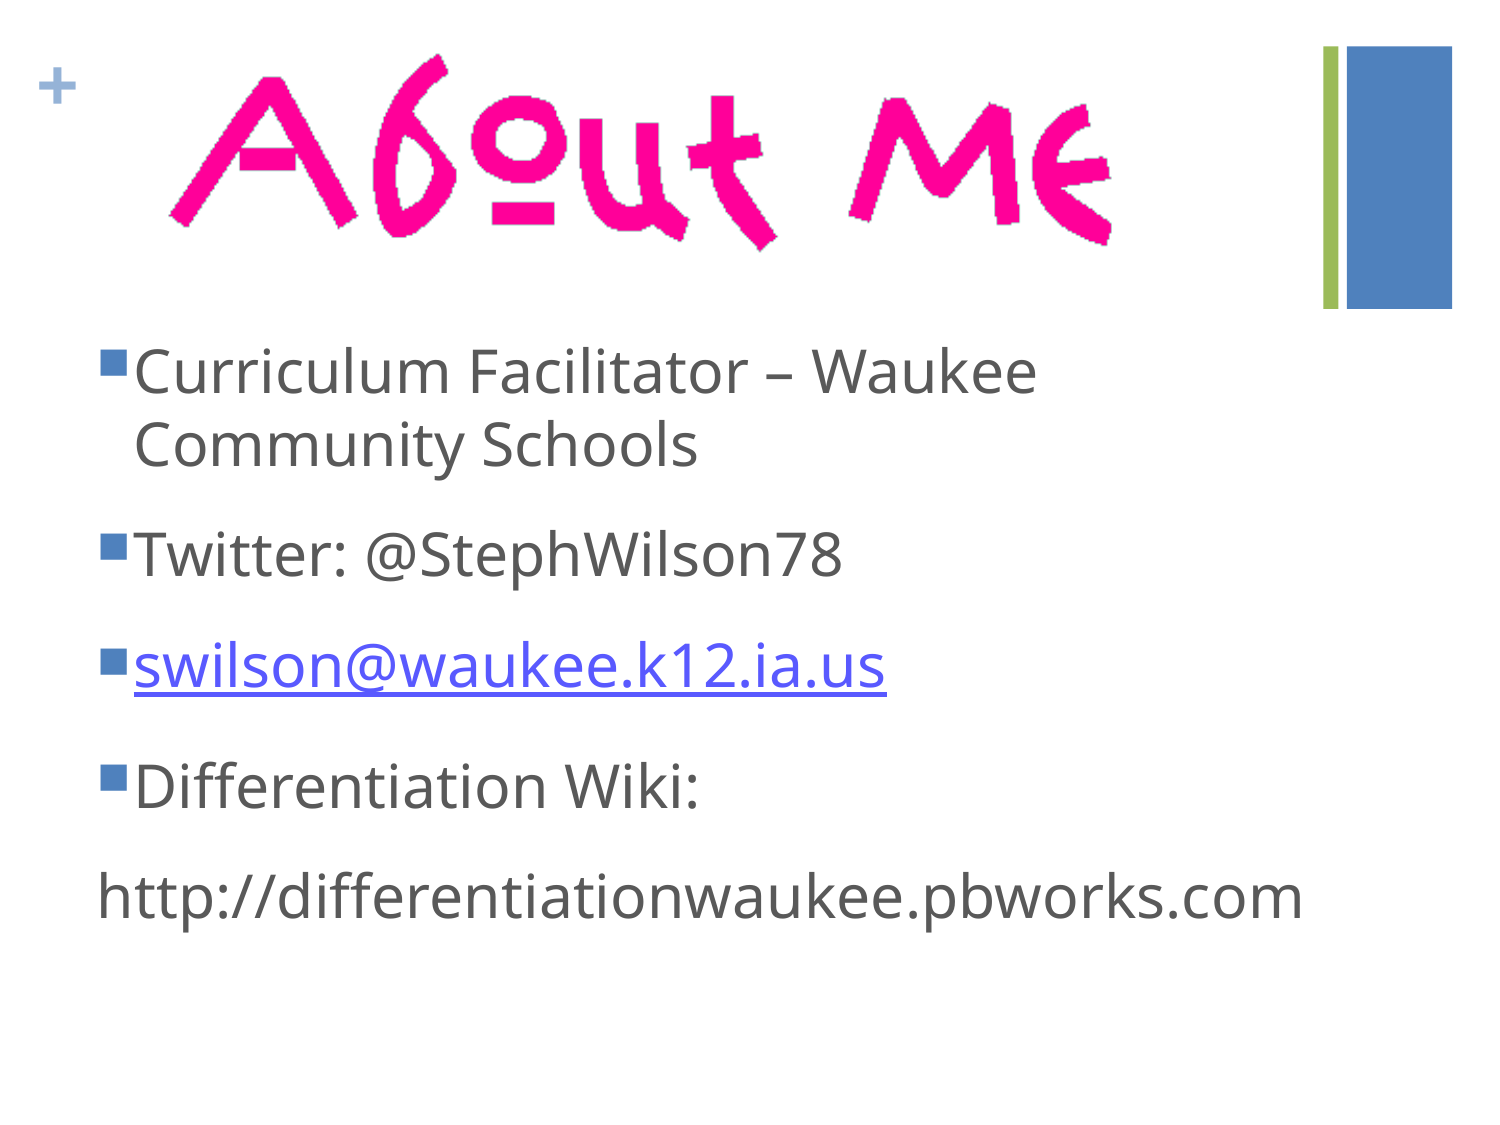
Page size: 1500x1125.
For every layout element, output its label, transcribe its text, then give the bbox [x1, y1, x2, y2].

picture [142, 43, 1138, 262]
list Curriculum Facilitator – Waukee Community Schools Twitter: @StephWilson78 swilson@waukee.k12.ia.us Differentiation Wiki: http://differentiationwaukee.pbworks.com [81, 324, 1322, 1005]
